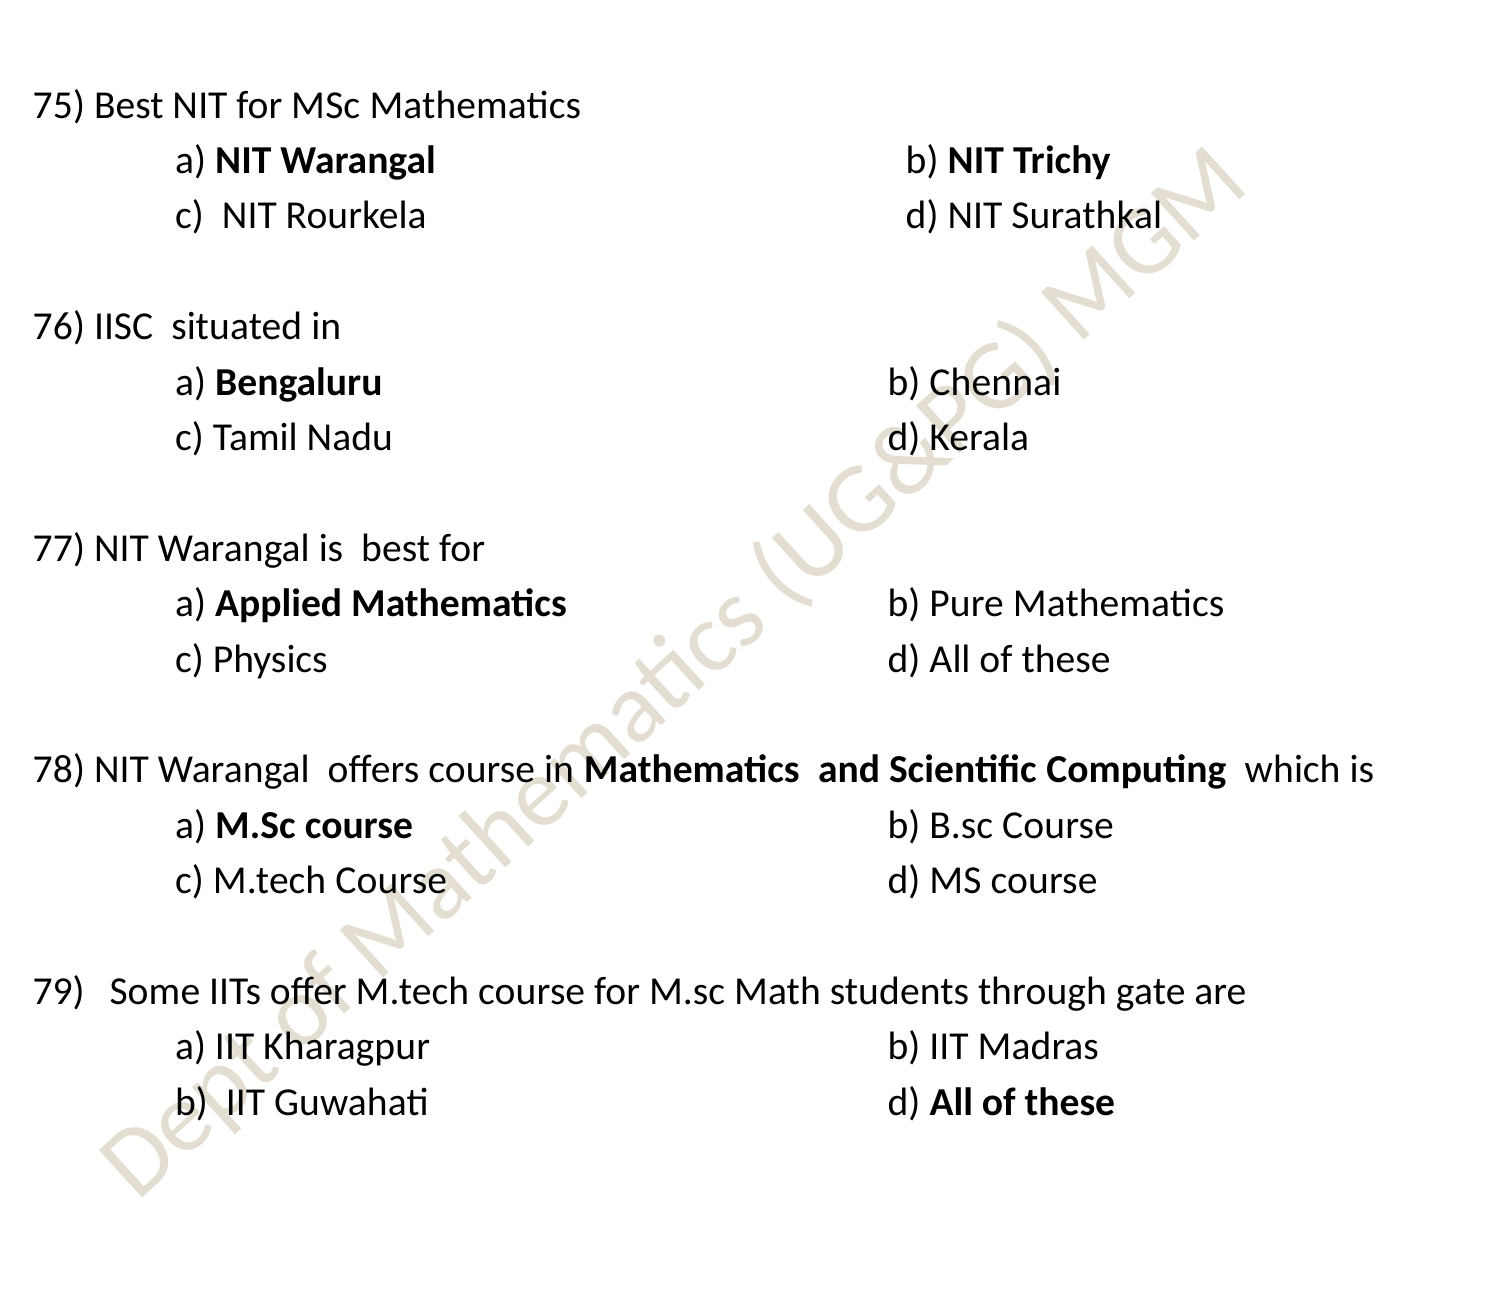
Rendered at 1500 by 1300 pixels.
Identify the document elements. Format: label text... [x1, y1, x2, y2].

list 75) Best NIT for MSc Mathematics a) NIT Warangal b) NIT Trichy c) NIT Rourkela d) NIT Surathkal 76) IISC situated in a) Bengaluru b) Chennai c) Tamil Nadu d) Kerala 77) NIT Warangal is best for a) Applied Mathematics b) Pure Mathematics c) Physics d) All of these 78) NIT Warangal offers course in Mathematics and Scientific Computing which is a) M.Sc course b) B.sc Course c) M.tech Course d) MS course Some IITs offer M.tech course for M.sc Math students through gate are a) IIT Kharagpur b) IIT Madras b) IIT Guwahati d) All of these [17, 70, 1483, 1253]
